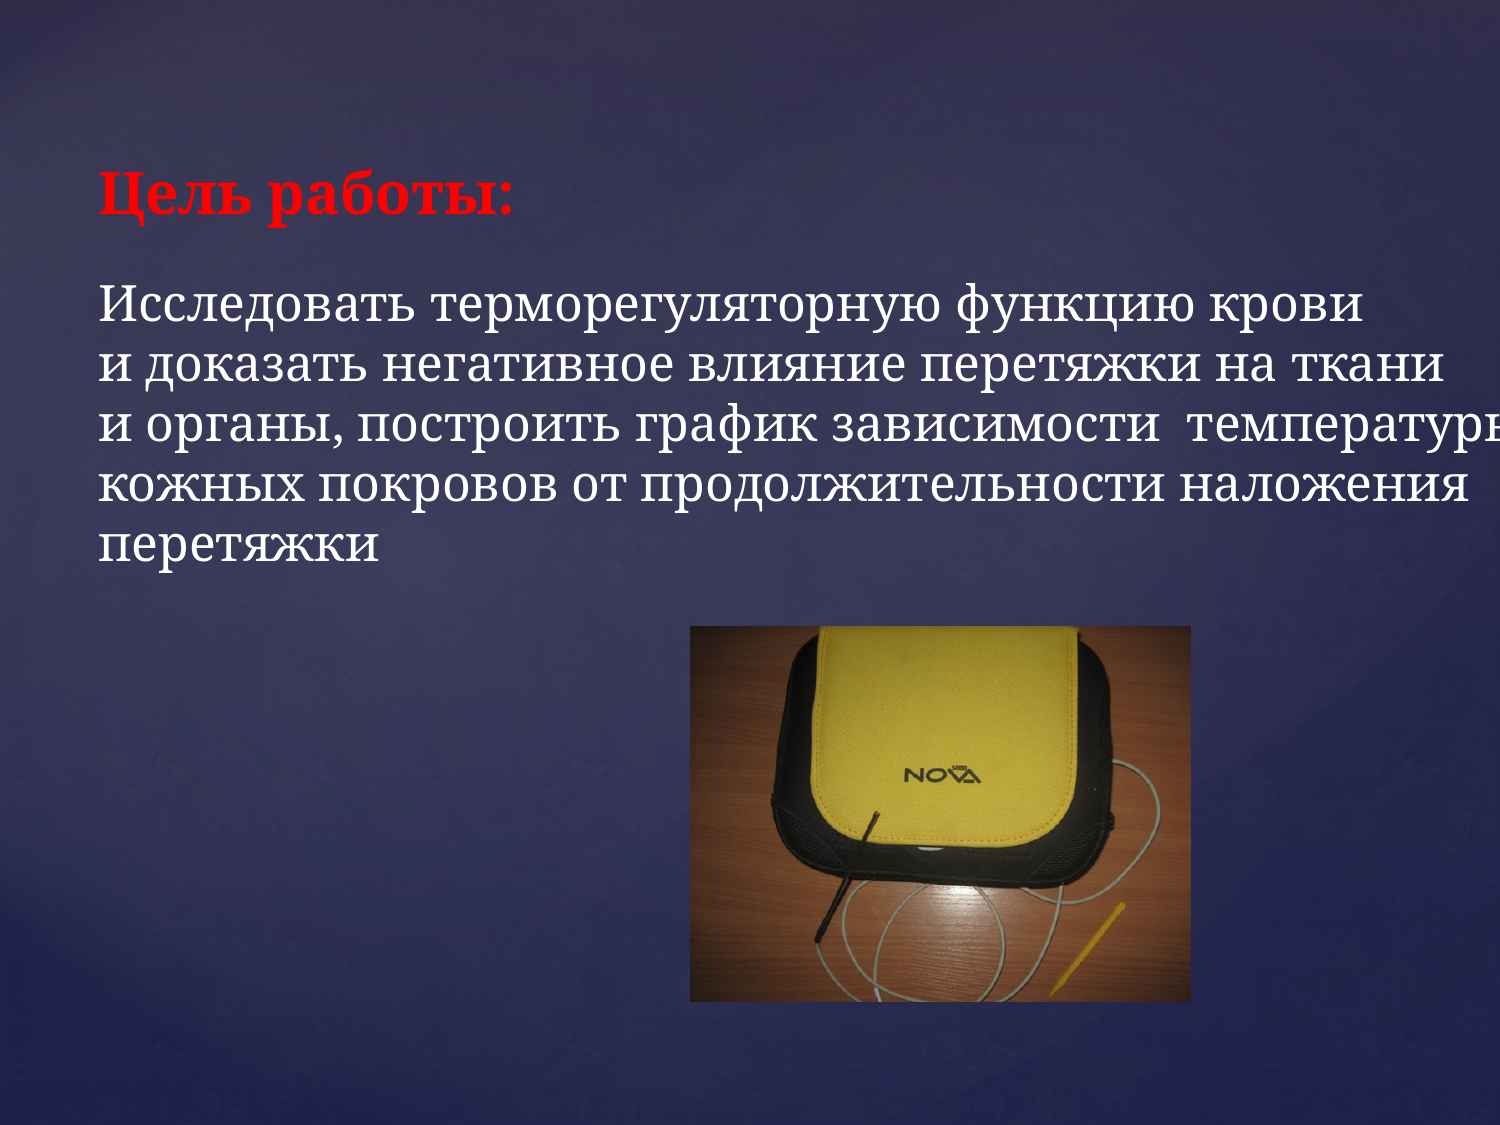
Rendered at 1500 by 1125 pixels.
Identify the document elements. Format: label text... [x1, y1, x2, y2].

picture [690, 626, 1192, 1003]
text_box Цель работы: Исследовать терморегуляторную функцию крови и доказать негативное влияние перетяжки на ткани и органы, построить график зависимости температуры кожных покровов от продолжительности наложения перетяжки [83, 149, 1500, 579]
